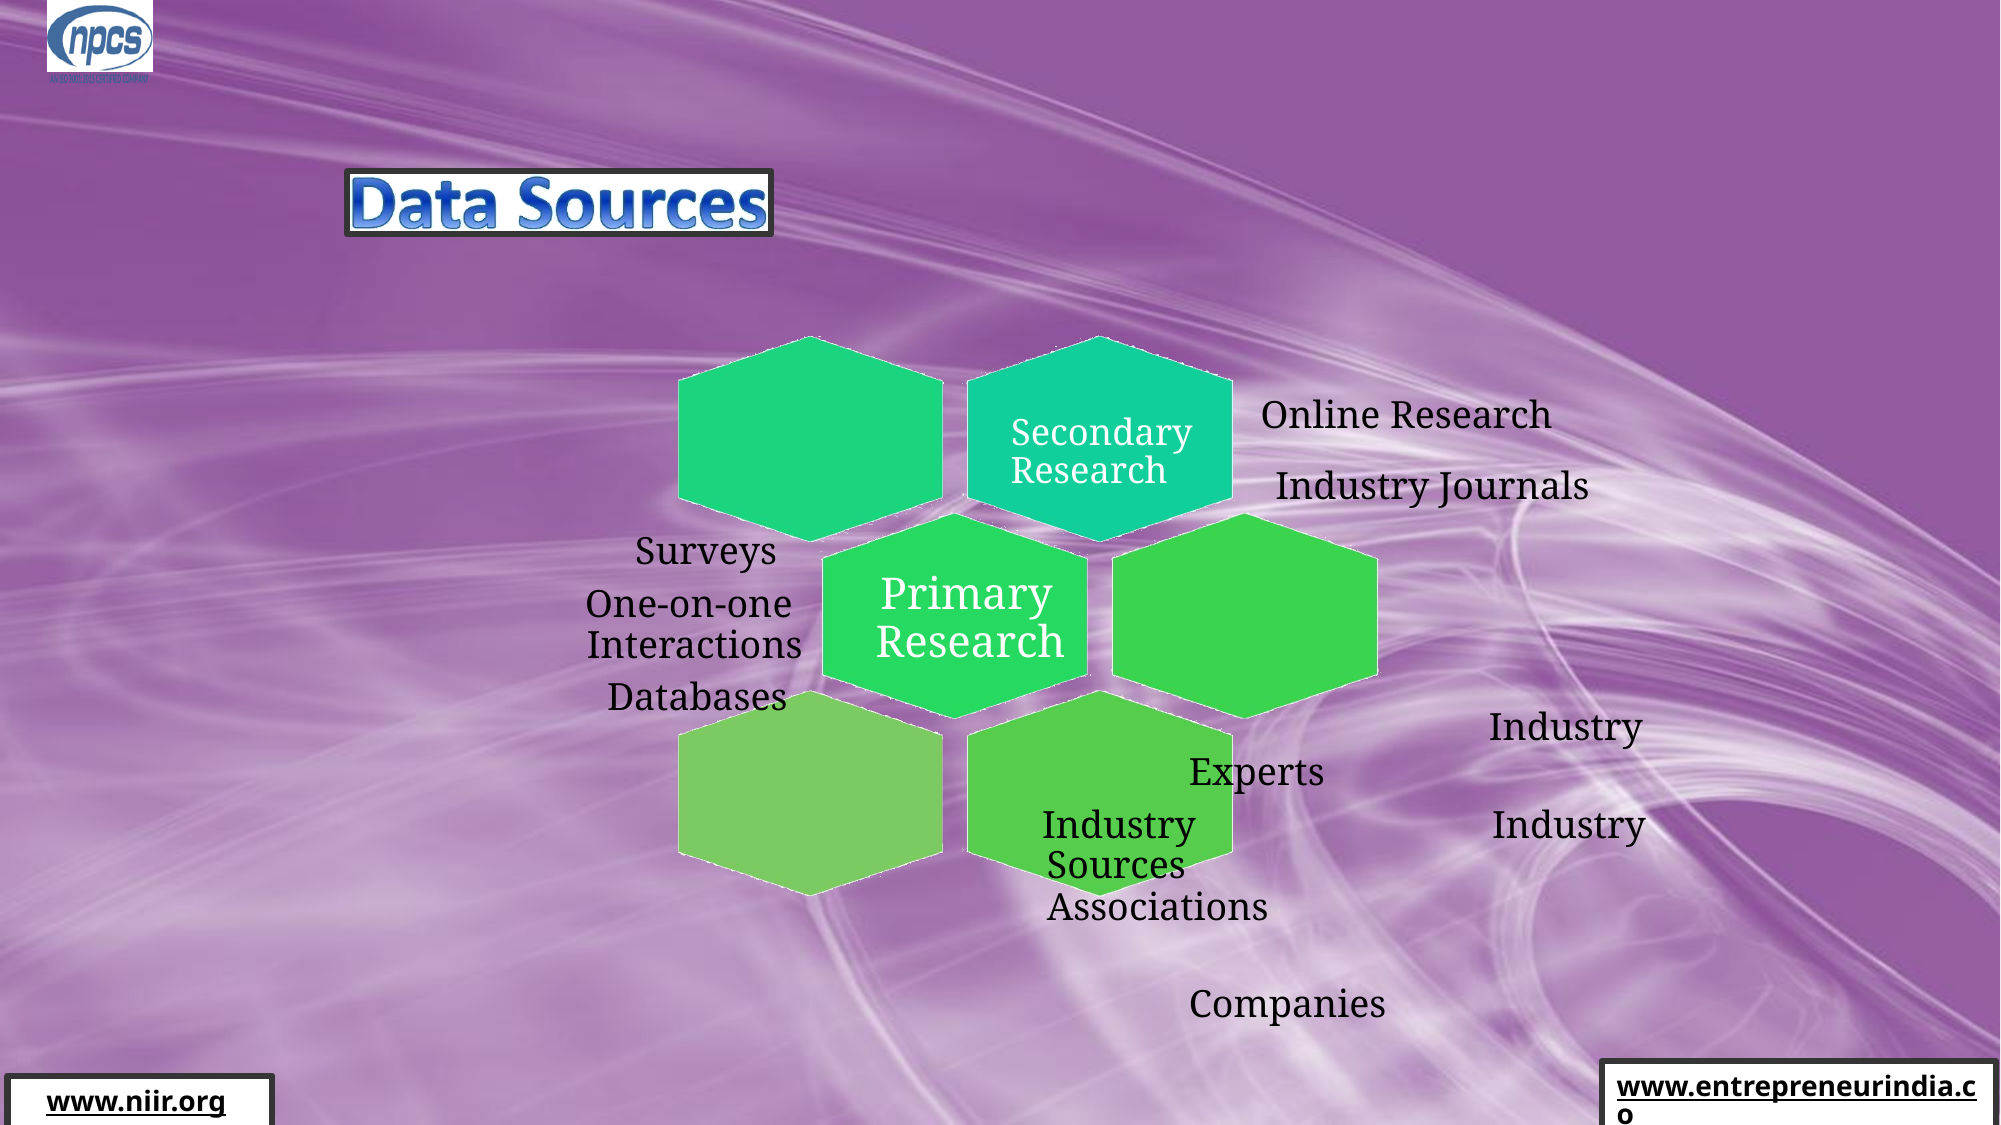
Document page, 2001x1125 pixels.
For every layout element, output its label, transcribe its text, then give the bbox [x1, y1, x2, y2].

text_box Industry Journals [1411, 454, 1609, 515]
text_box www.entrepreneurindia.co [1601, 1060, 1997, 1125]
text_box www.niir.org [7, 1075, 273, 1125]
text_box Surveys One-on-one Interactions Databases [325, 520, 667, 726]
text_box Online Research [1411, 383, 1568, 444]
text_box Industry Experts Industry Industry Sources Associations Companies [927, 695, 1678, 1033]
picture [0, 0, 2001, 1125]
